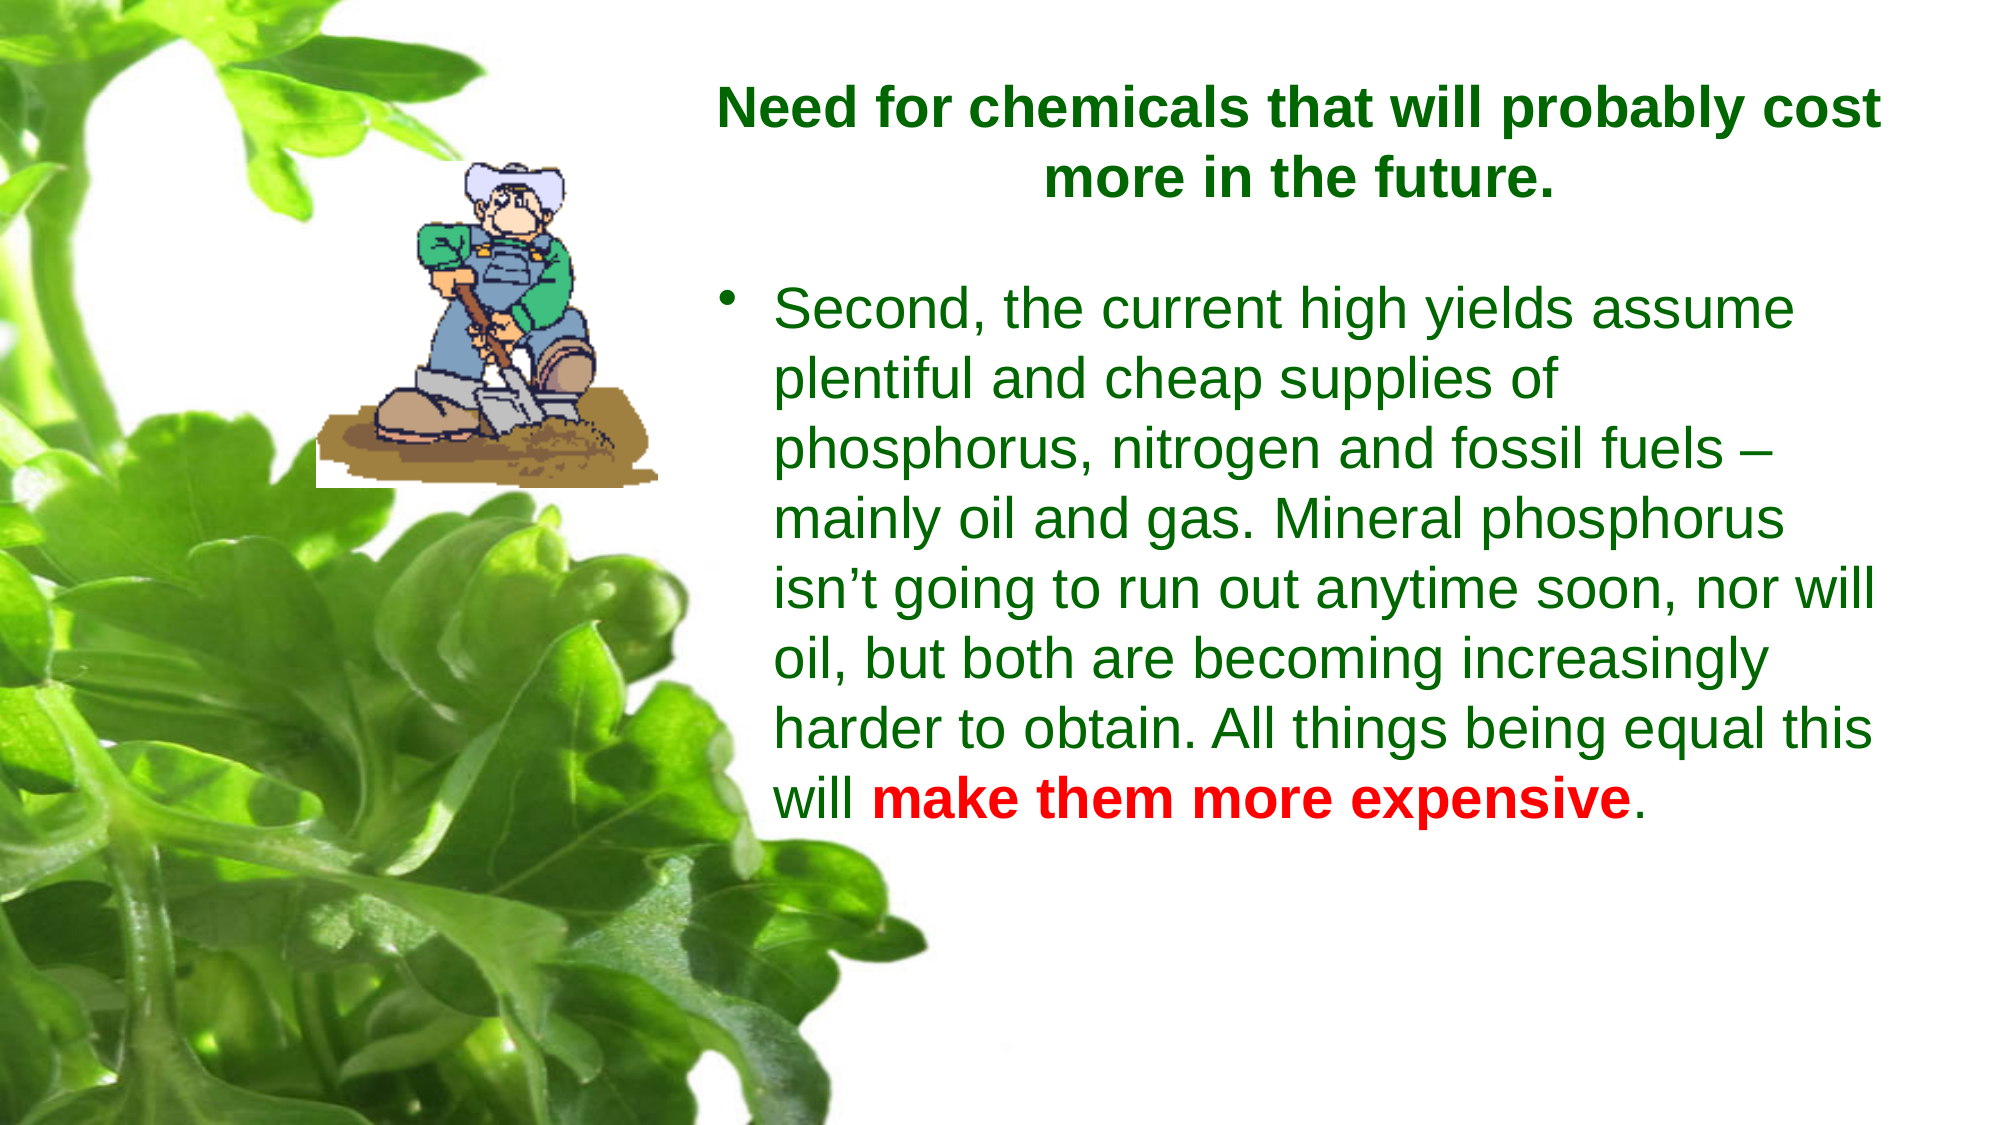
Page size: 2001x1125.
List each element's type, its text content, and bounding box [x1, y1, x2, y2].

title Need for chemicals that will probably cost more in the future. [699, 45, 1900, 233]
list Second, the current high yields assume plentiful and cheap supplies of phosphorus, nitrogen and fossil fuels – mainly oil and gas. Mineral phosphorus isn’t going to run out anytime soon, nor will oil, but both are becoming increasingly harder to obtain. All things being equal this will make them more expensive. [702, 262, 1900, 1005]
picture [0, 0, 2000, 1125]
